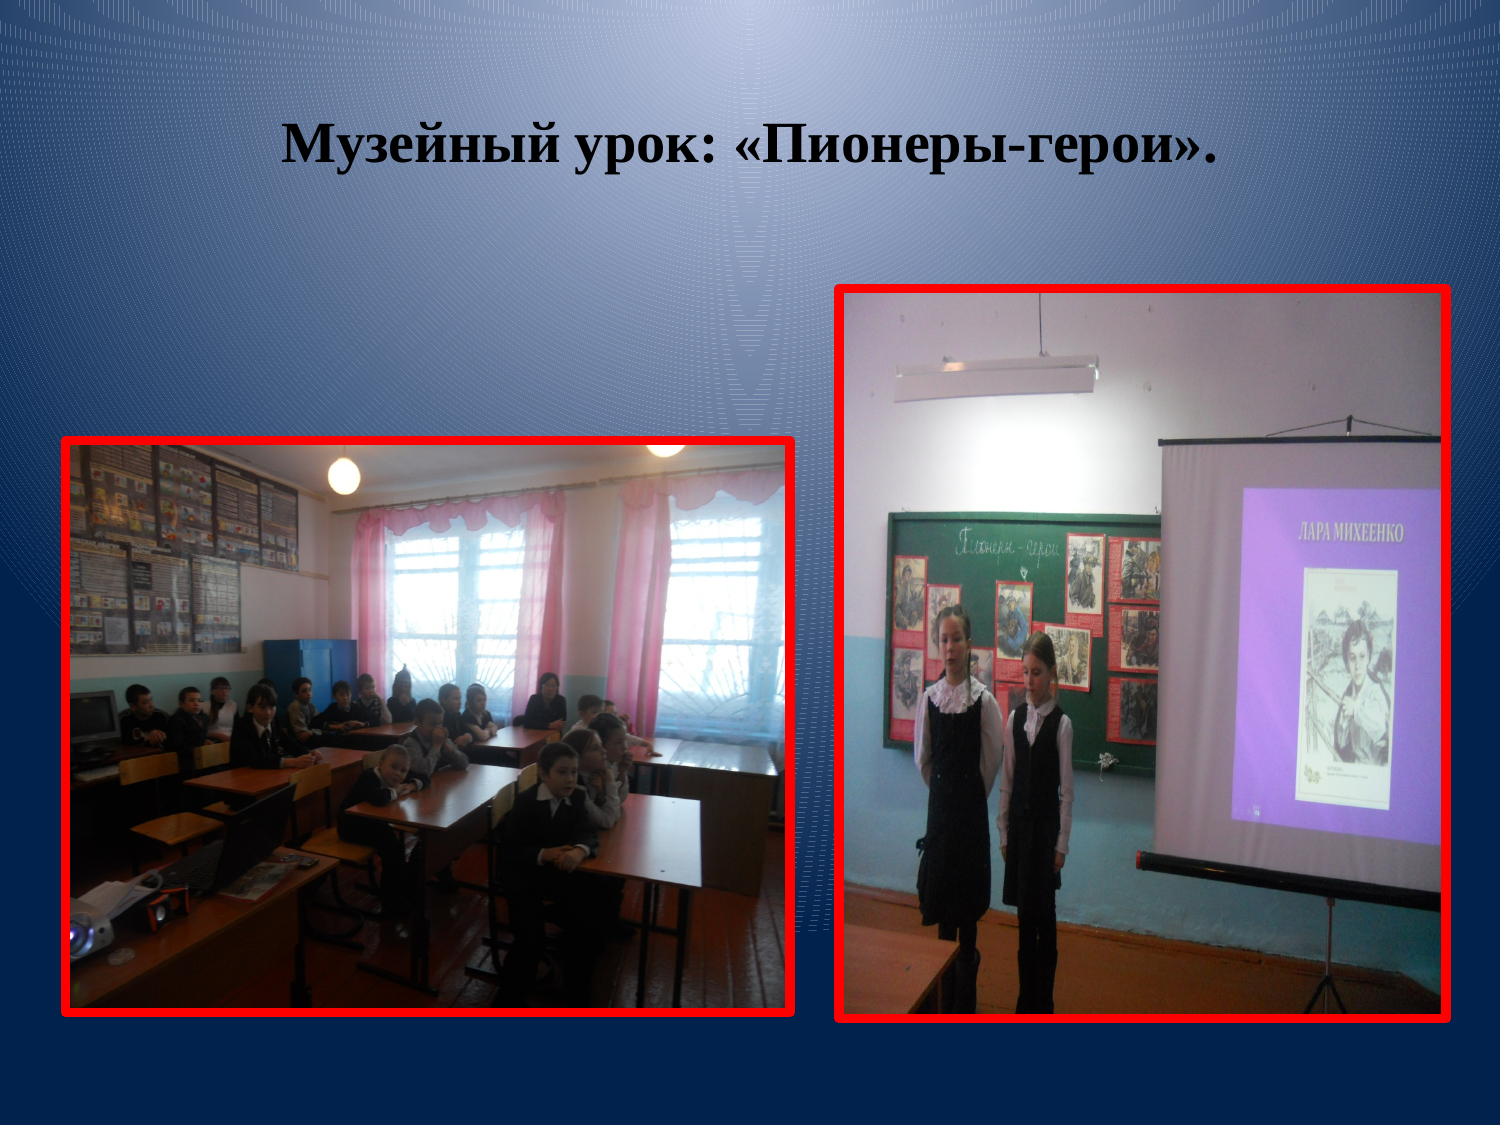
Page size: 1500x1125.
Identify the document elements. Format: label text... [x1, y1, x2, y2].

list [70, 445, 786, 1009]
picture [843, 292, 1442, 1015]
title Музейный урок: «Пионеры-герои». [75, 45, 1425, 233]
